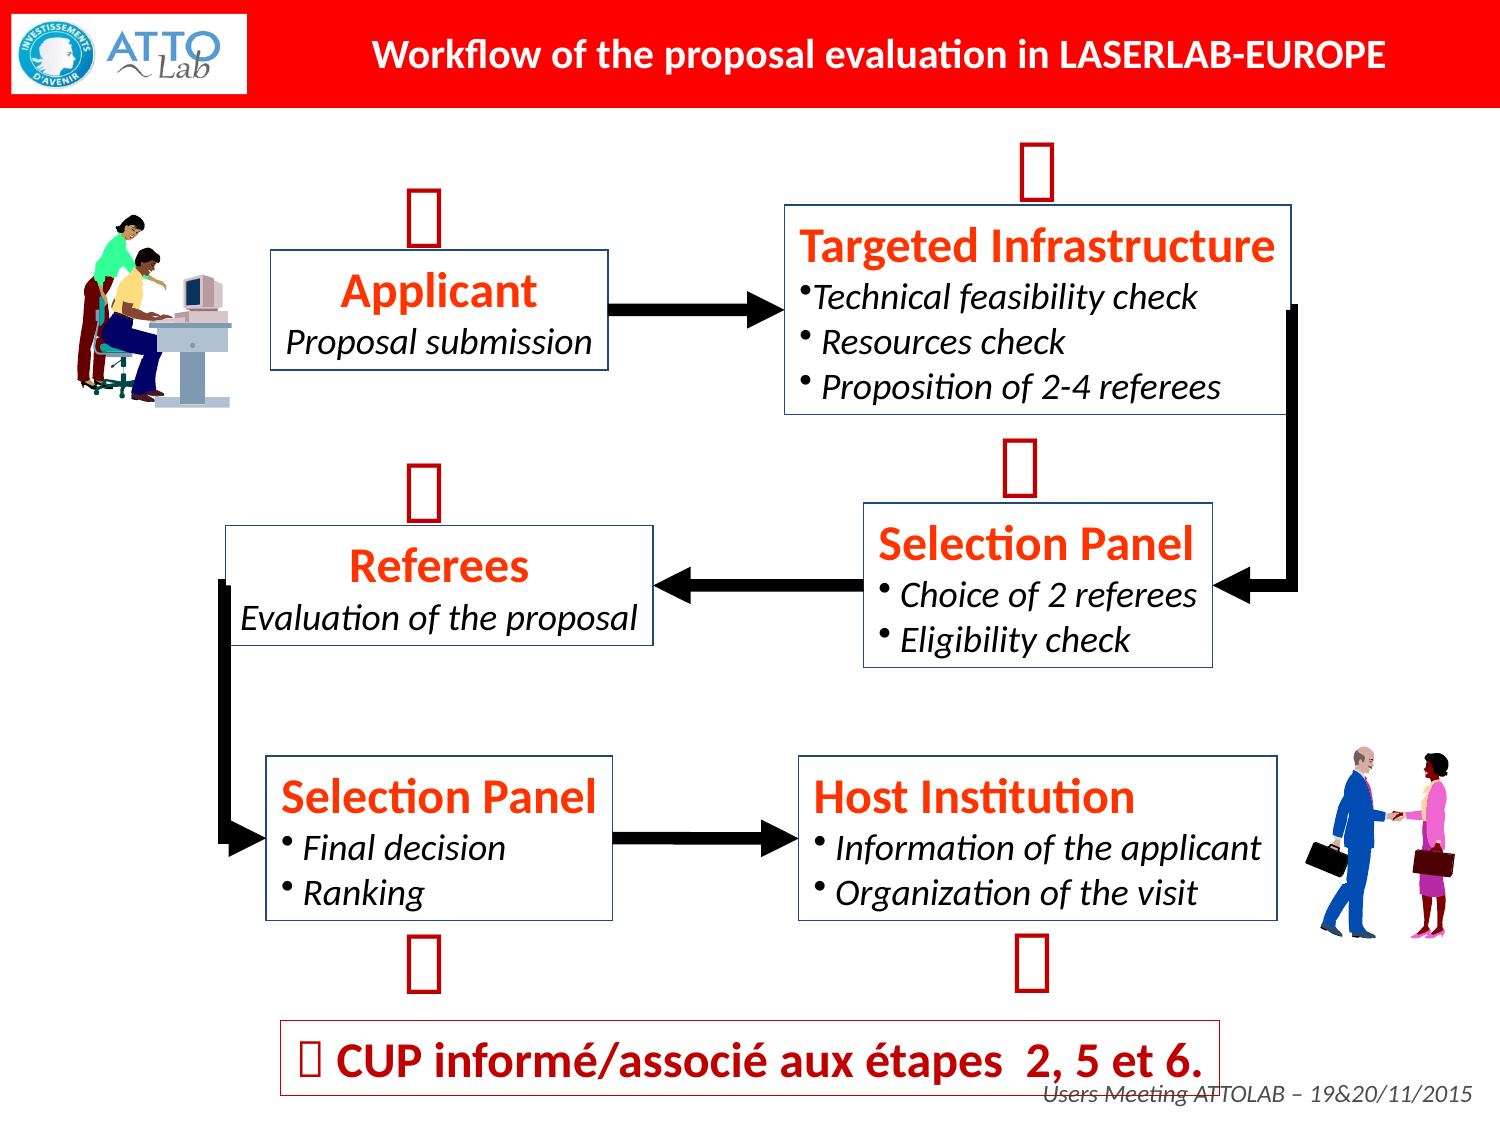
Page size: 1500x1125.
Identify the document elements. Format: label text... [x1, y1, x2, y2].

picture [106, 30, 220, 78]
text_box  CUP informé/associé aux étapes 2, 5 et 6. [280, 1020, 1220, 1096]
text_box Workflow of the proposal evaluation in LASERLAB-EUROPE [356, 19, 1402, 84]
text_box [1238, 310, 1330, 587]
text_box  [384, 157, 465, 273]
text_box  [385, 432, 465, 548]
text_box Referees Evaluation of the proposal [225, 525, 654, 646]
picture [1304, 745, 1456, 939]
text_box Applicant Proposal submission [270, 250, 608, 370]
text_box Selection Panel Choice of 2 referees Eligibility check [863, 502, 1213, 668]
text_box  [998, 111, 1078, 227]
text_box Targeted Infrastructure Technical feasibility check Resources check Proposition of 2-4 referees [784, 204, 1292, 415]
text_box Selection Panel Final decision Ranking [266, 755, 613, 921]
picture [76, 213, 232, 408]
picture [16, 18, 97, 90]
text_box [206, 586, 239, 840]
text_box  [385, 903, 465, 1019]
text_box  [980, 408, 1061, 523]
text_box  [992, 902, 1073, 1018]
text_box Host Institution Information of the applicant Organization of the visit [798, 756, 1278, 921]
